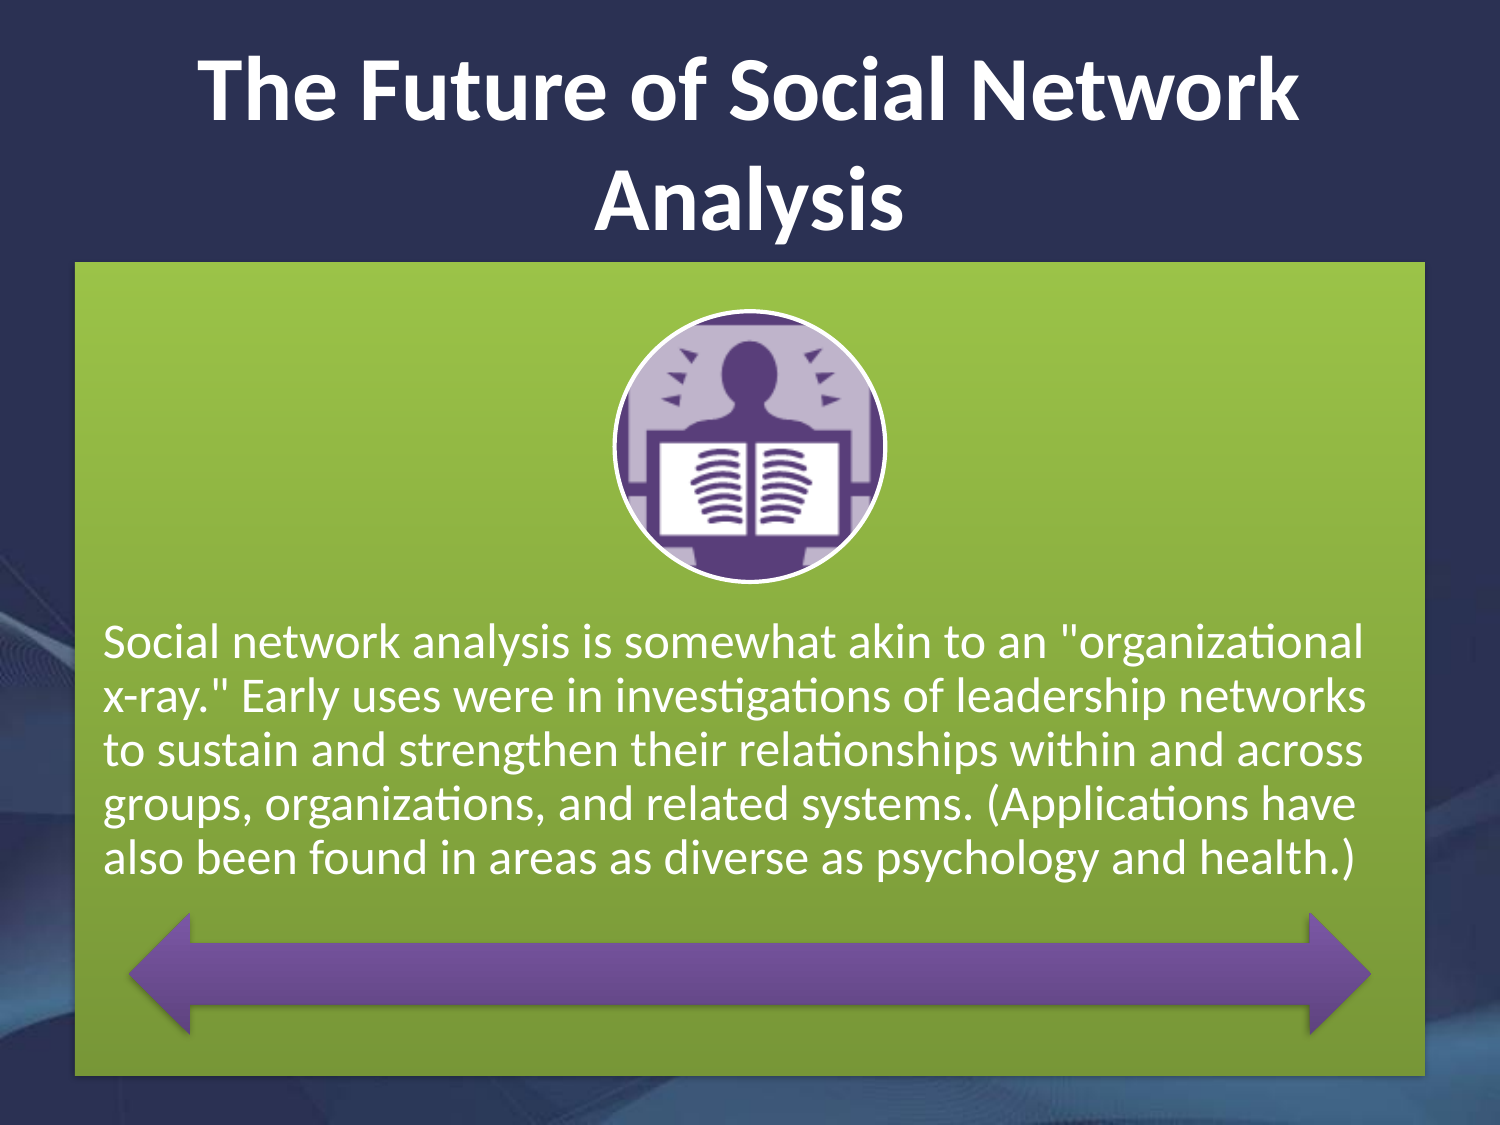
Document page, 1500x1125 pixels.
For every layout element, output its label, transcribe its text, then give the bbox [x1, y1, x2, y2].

title The Future of Social Network Analysis [75, 45, 1425, 233]
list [74, 262, 1426, 1076]
picture [0, 0, 1500, 1125]
